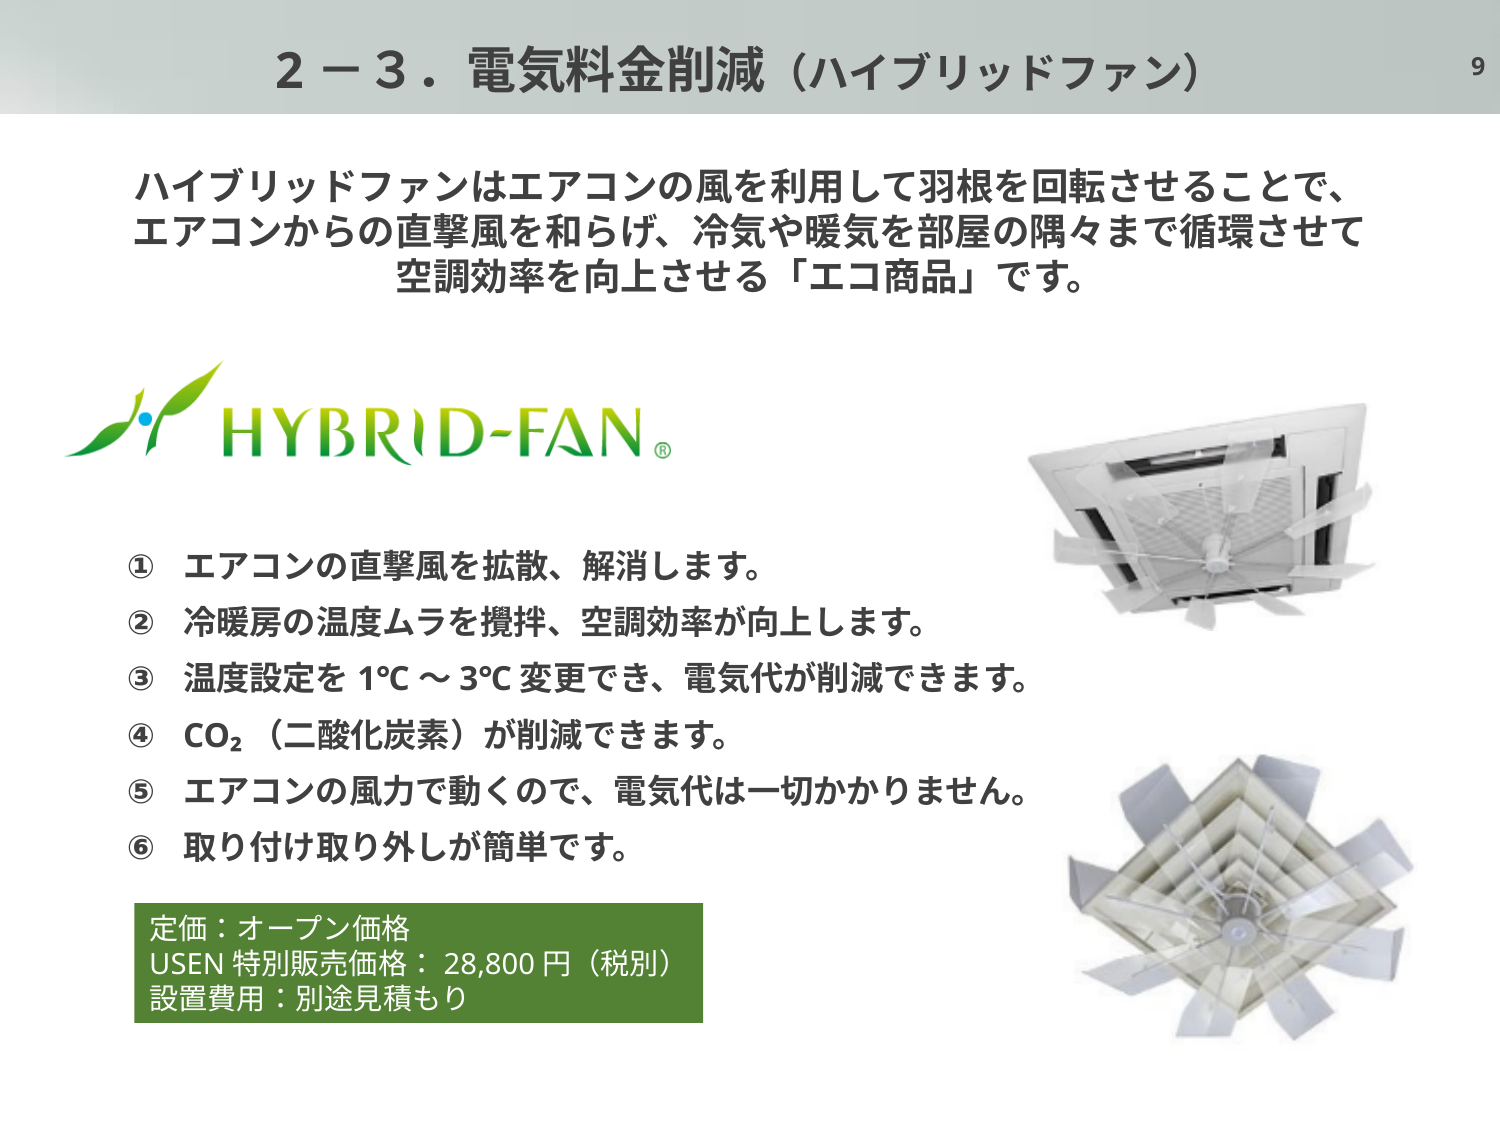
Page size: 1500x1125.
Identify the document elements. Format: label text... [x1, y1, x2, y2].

title 2－３．電気料金削減（ハイブリッドファン） [10, 19, 1490, 126]
text_box 定価：オープン価格 USEN特別販売価格：28,800円（税別） 設置費用：別途見積もり [134, 903, 704, 1023]
text_box ハイブリッドファンはエアコンの風を利用して羽根を回転させることで、 エアコンからの直撃風を和らげ、冷気や暖気を部屋の隅々まで循環させて 空調効率を向上させる「エコ商品」です。 [62, 155, 1438, 306]
text_box エアコンの直撃風を拡散、解消します。 冷暖房の温度ムラを攪拌、空調効率が向上します。 温度設定を1℃～3℃変更でき、電気代が削減できます。 CO₂（二酸化炭素）が削減できます。 エアコンの風力で動くので、電気代は一切かかりません。 取り付け取り外しが簡単です。 [112, 521, 1065, 874]
picture [1021, 403, 1380, 631]
picture [0, 0, 1500, 114]
picture [61, 360, 679, 468]
picture [1060, 745, 1418, 1051]
